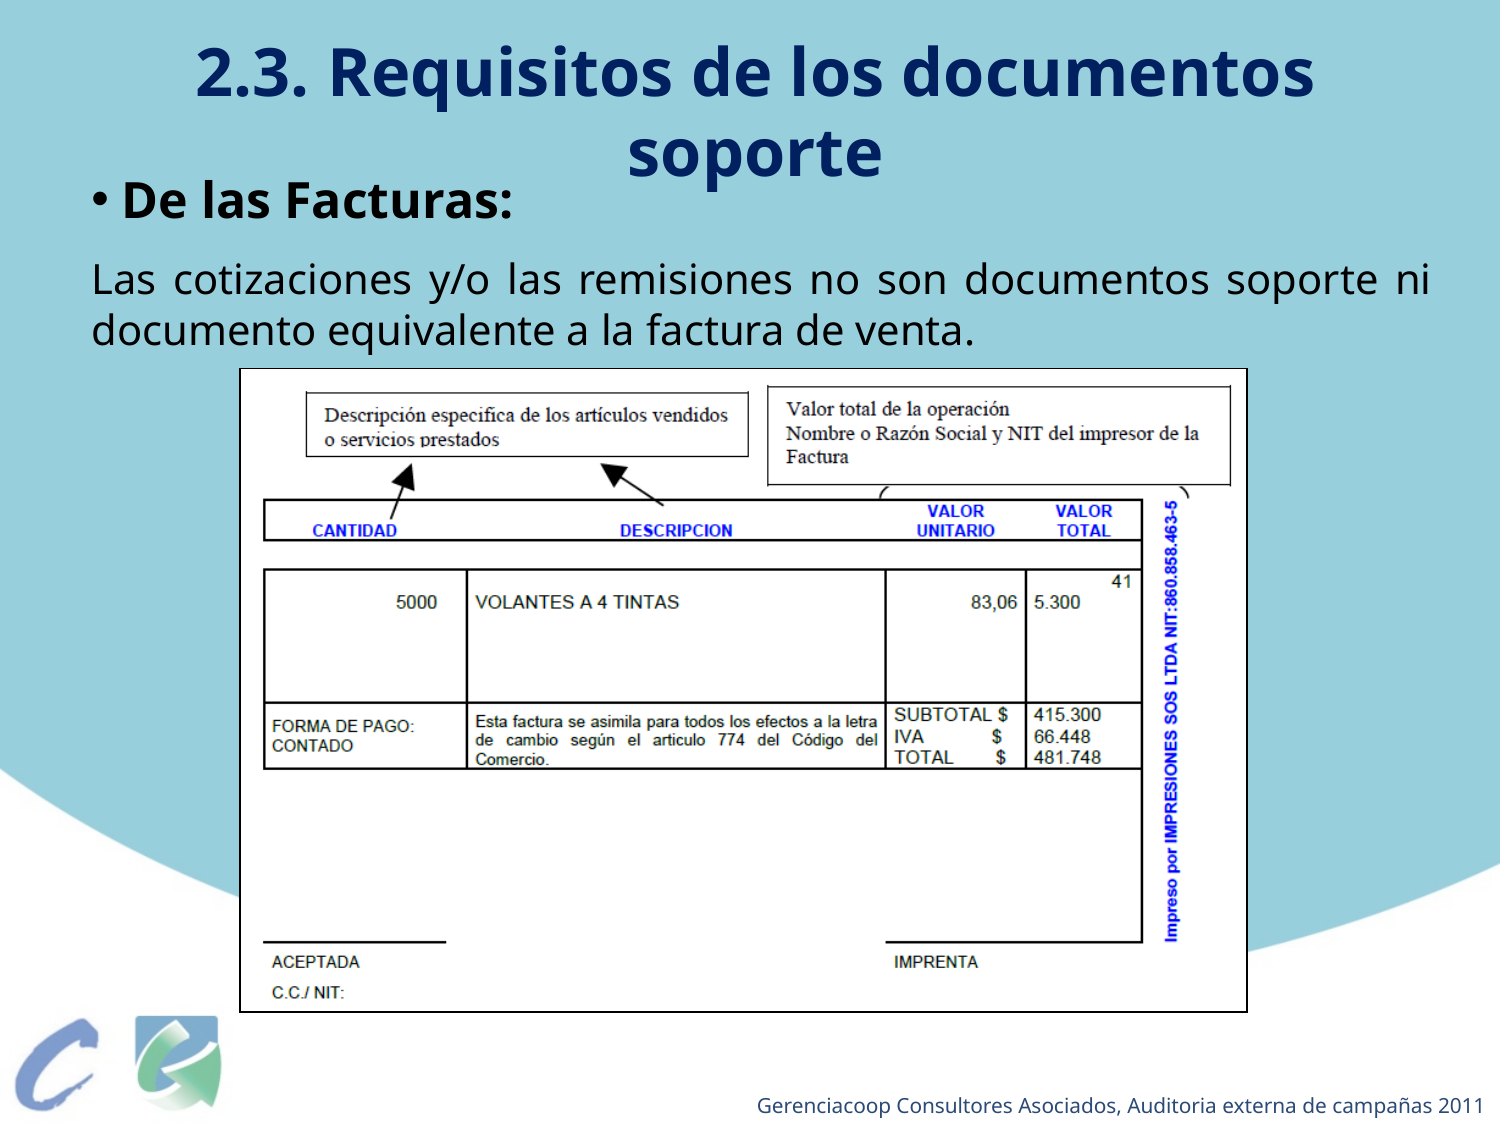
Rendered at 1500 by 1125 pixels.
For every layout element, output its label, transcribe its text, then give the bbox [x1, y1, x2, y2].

text_box De las Facturas: Las cotizaciones y/o las remisiones no son documentos soporte ni documento equivalente a la factura de venta. [76, 160, 1447, 361]
title 2.3. Requisitos de los documentos soporte [76, 47, 1436, 173]
picture [240, 368, 1247, 1012]
footer Gerenciacoop Consultores Asociados, Auditoria externa de campañas 2011 [684, 1037, 1500, 1125]
